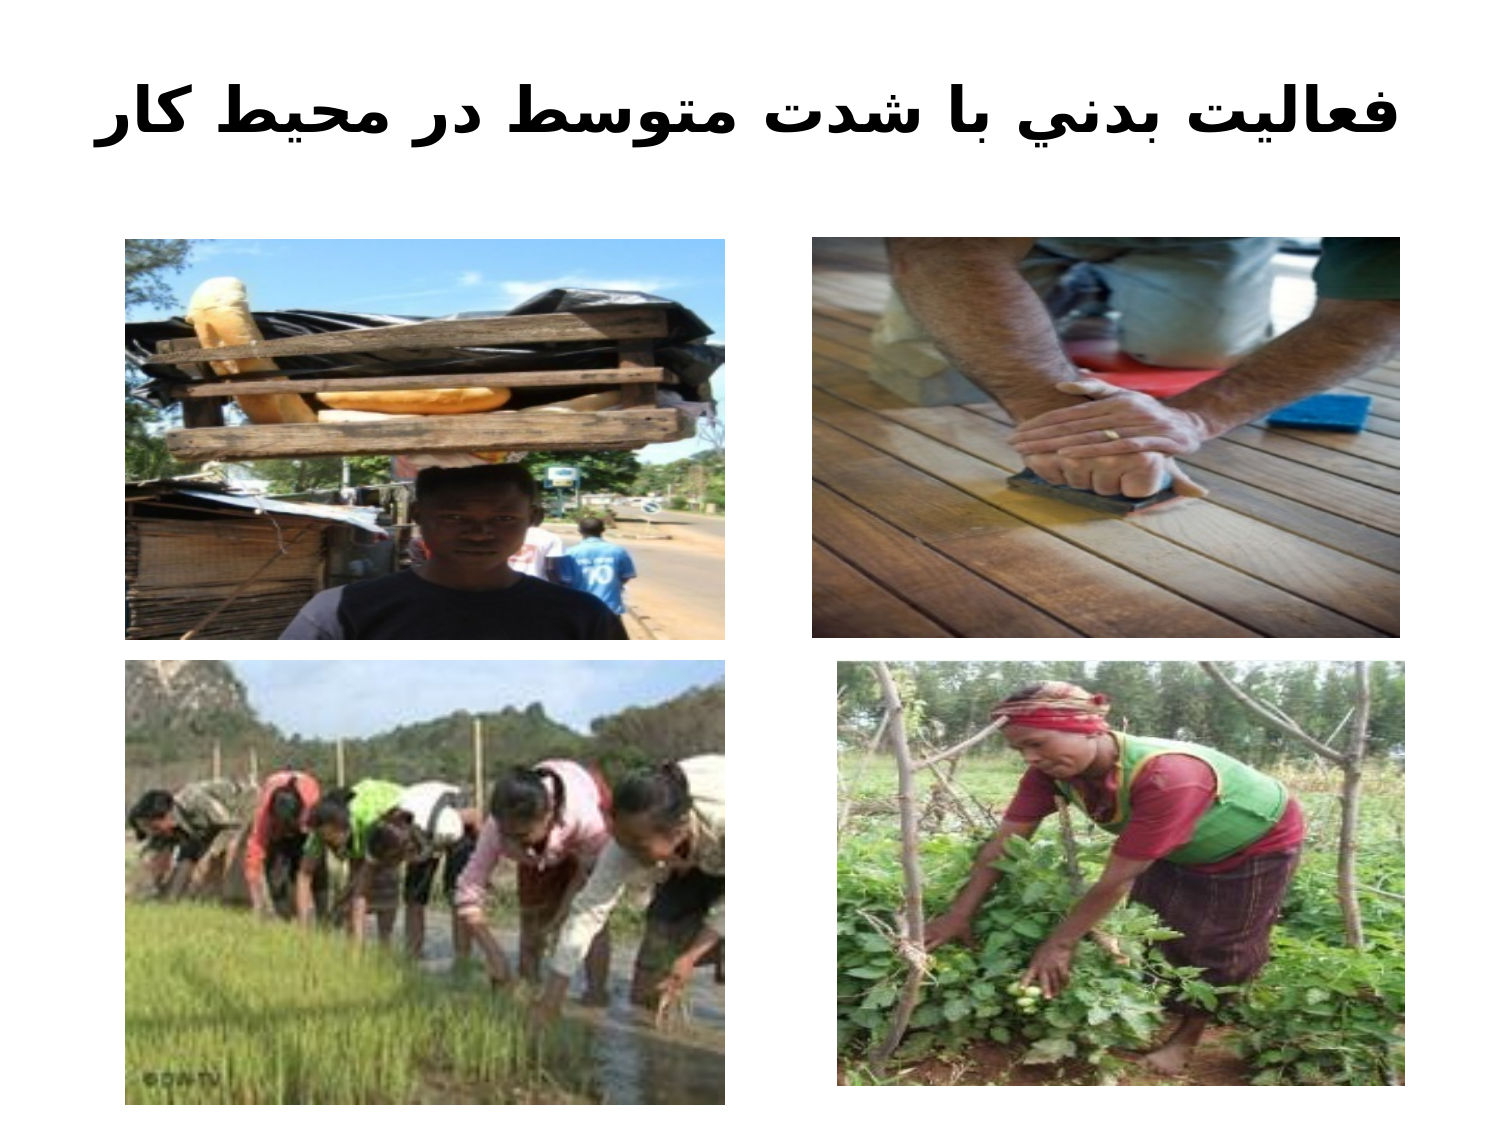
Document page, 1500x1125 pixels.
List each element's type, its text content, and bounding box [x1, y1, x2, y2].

picture [837, 660, 1405, 1086]
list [124, 239, 726, 640]
title فعاليت بدني با شدت متوسط در محيط كار [75, 45, 1425, 233]
picture [124, 660, 726, 1105]
picture [812, 237, 1401, 638]
